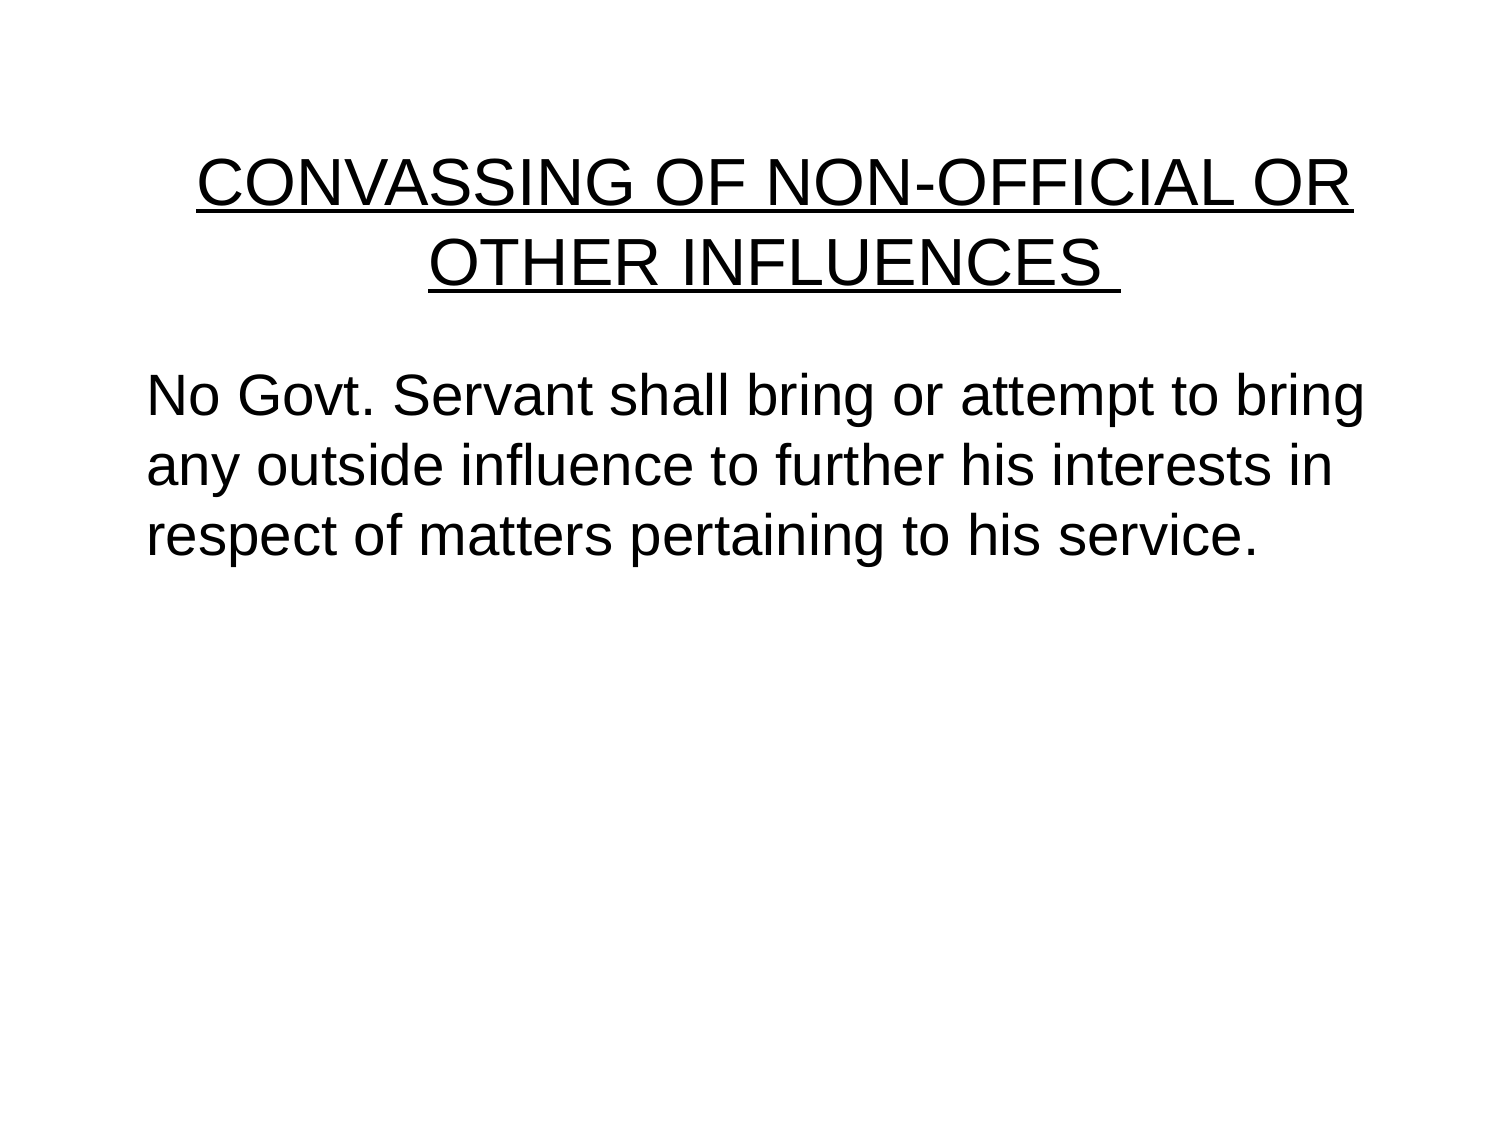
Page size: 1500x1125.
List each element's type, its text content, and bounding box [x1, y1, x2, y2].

title CONVASSING OF NON-OFFICIAL OR OTHER INFLUENCES [99, 112, 1450, 325]
list No Govt. Servant shall bring or attempt to bring any outside influence to further his interests in respect of matters pertaining to his service. [75, 350, 1425, 688]
